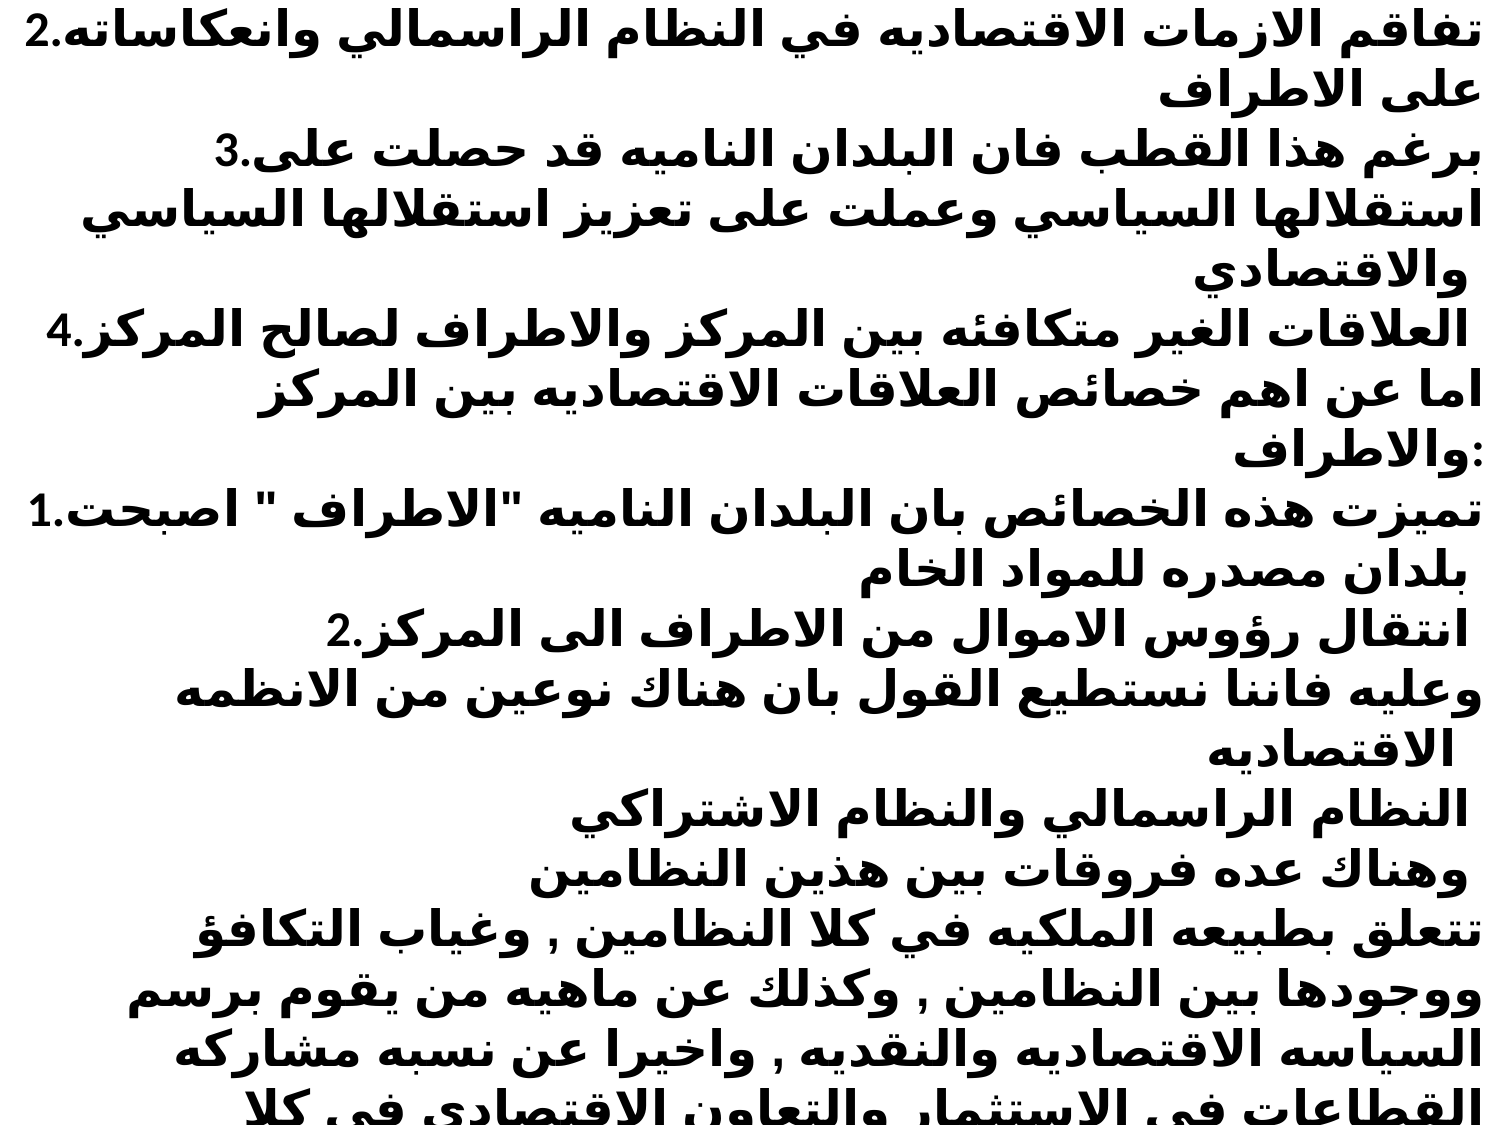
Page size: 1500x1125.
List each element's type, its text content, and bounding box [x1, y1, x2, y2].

text_box المحاضره الثالثه دارت حول الاتي اهم سمات وضع الاقتصاد الدولي: 1.ظهور الاقتصاد الاشتراكي العالمي قد غير من القوى الاقتصاديه 2.تفاقم الازمات الاقتصاديه في النظام الراسمالي وانعكاساته على الاطراف 3.برغم هذا القطب فان البلدان الناميه قد حصلت على استقلالها السياسي وعملت على تعزيز استقلالها السياسي والاقتصادي 4.العلاقات الغير متكافئه بين المركز والاطراف لصالح المركز اما عن اهم خصائص العلاقات الاقتصاديه بين المركز والاطراف: 1.تميزت هذه الخصائص بان البلدان الناميه "الاطراف " اصبحت بلدان مصدره للمواد الخام 2.انتقال رؤوس الاموال من الاطراف الى المركز وعليه فاننا نستطيع القول بان هناك نوعين من الانظمه الاقتصاديه النظام الراسمالي والنظام الاشتراكي وهناك عده فروقات بين هذين النظامين تتعلق بطبيعه الملكيه في كلا النظامين , وغياب التكافؤ ووجودها بين النظامين , وكذلك عن ماهيه من يقوم برسم السياسه الاقتصاديه والنقديه , واخيرا عن نسبه مشاركه القطاعات في الاستثمار والتعاون الاقتصادي في كلا النظامين [0, 0, 1500, 1125]
